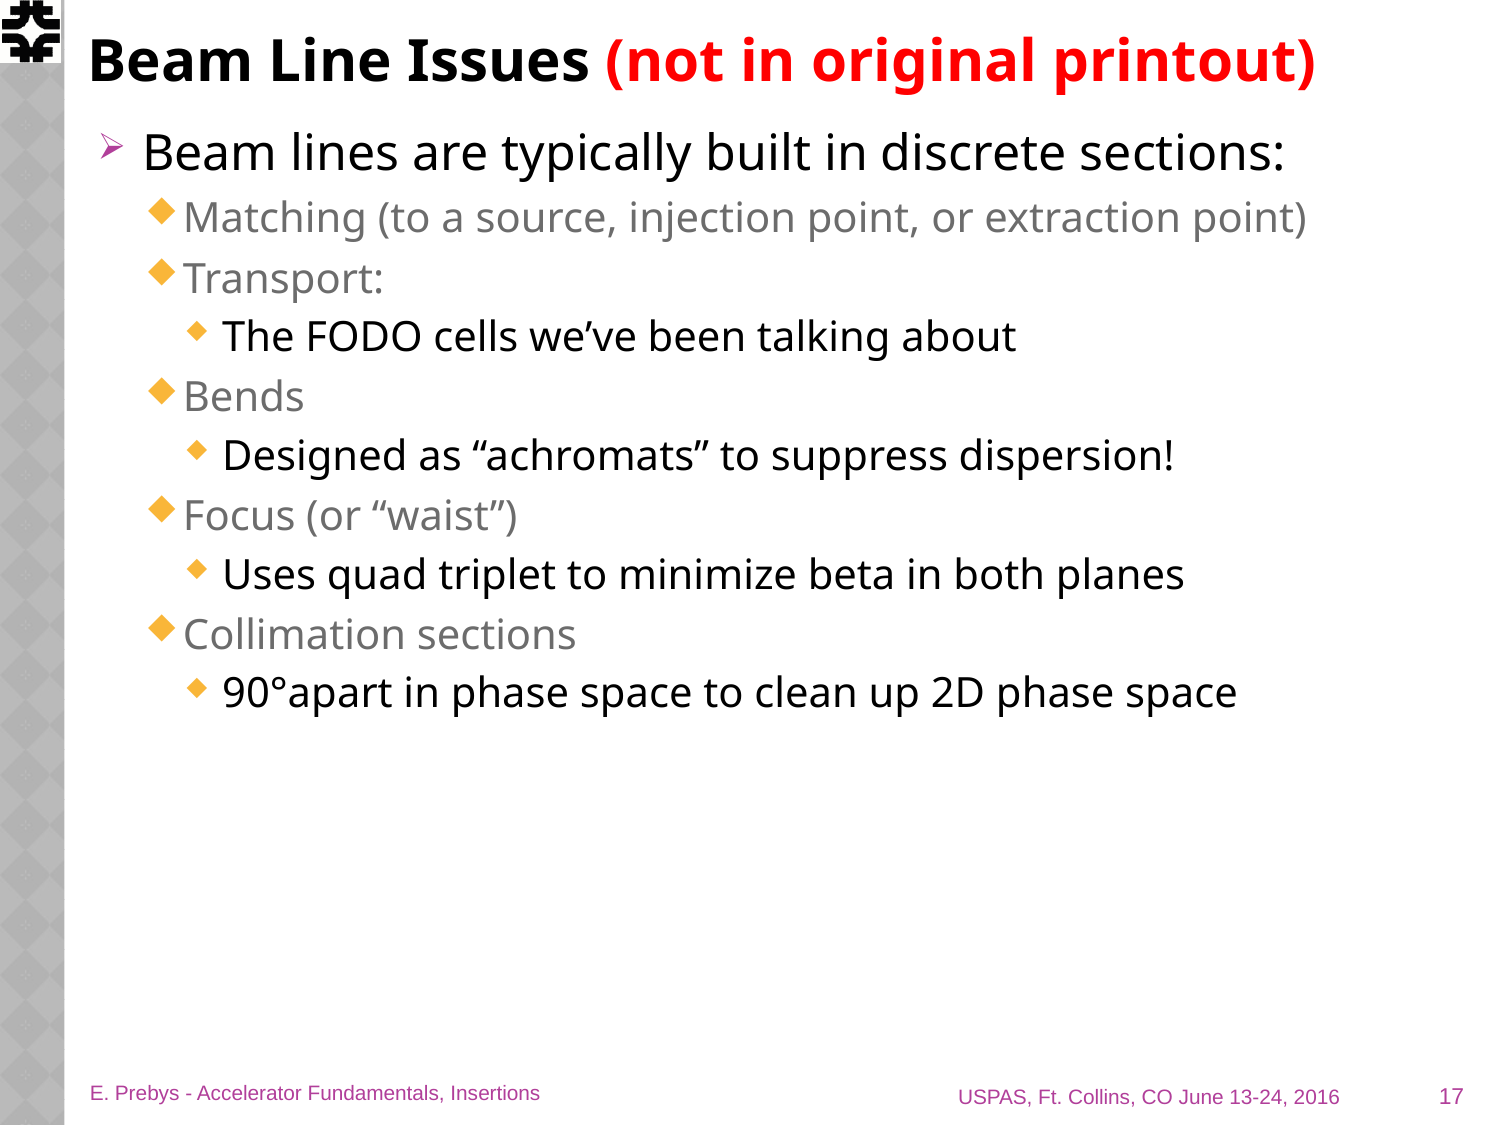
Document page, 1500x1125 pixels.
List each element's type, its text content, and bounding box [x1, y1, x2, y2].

slide_number 17 [1367, 1071, 1465, 1110]
title Beam Line Issues (not in original printout) [80, 20, 1436, 93]
picture [0, 0, 61, 63]
list Beam lines are typically built in discrete sections: Matching (to a source, injection point, or extraction point) Transport: The FODO cells we’ve been talking about Bends Designed as “achromats” to suppress dispersion! Focus (or “waist”) Uses quad triplet to minimize beta in both planes Collimation sections 90°apart in phase space to clean up 2D phase space [82, 112, 1437, 1025]
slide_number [827, 1077, 1355, 1110]
footer E. Prebys - Accelerator Fundamentals, Insertions [75, 1075, 709, 1105]
